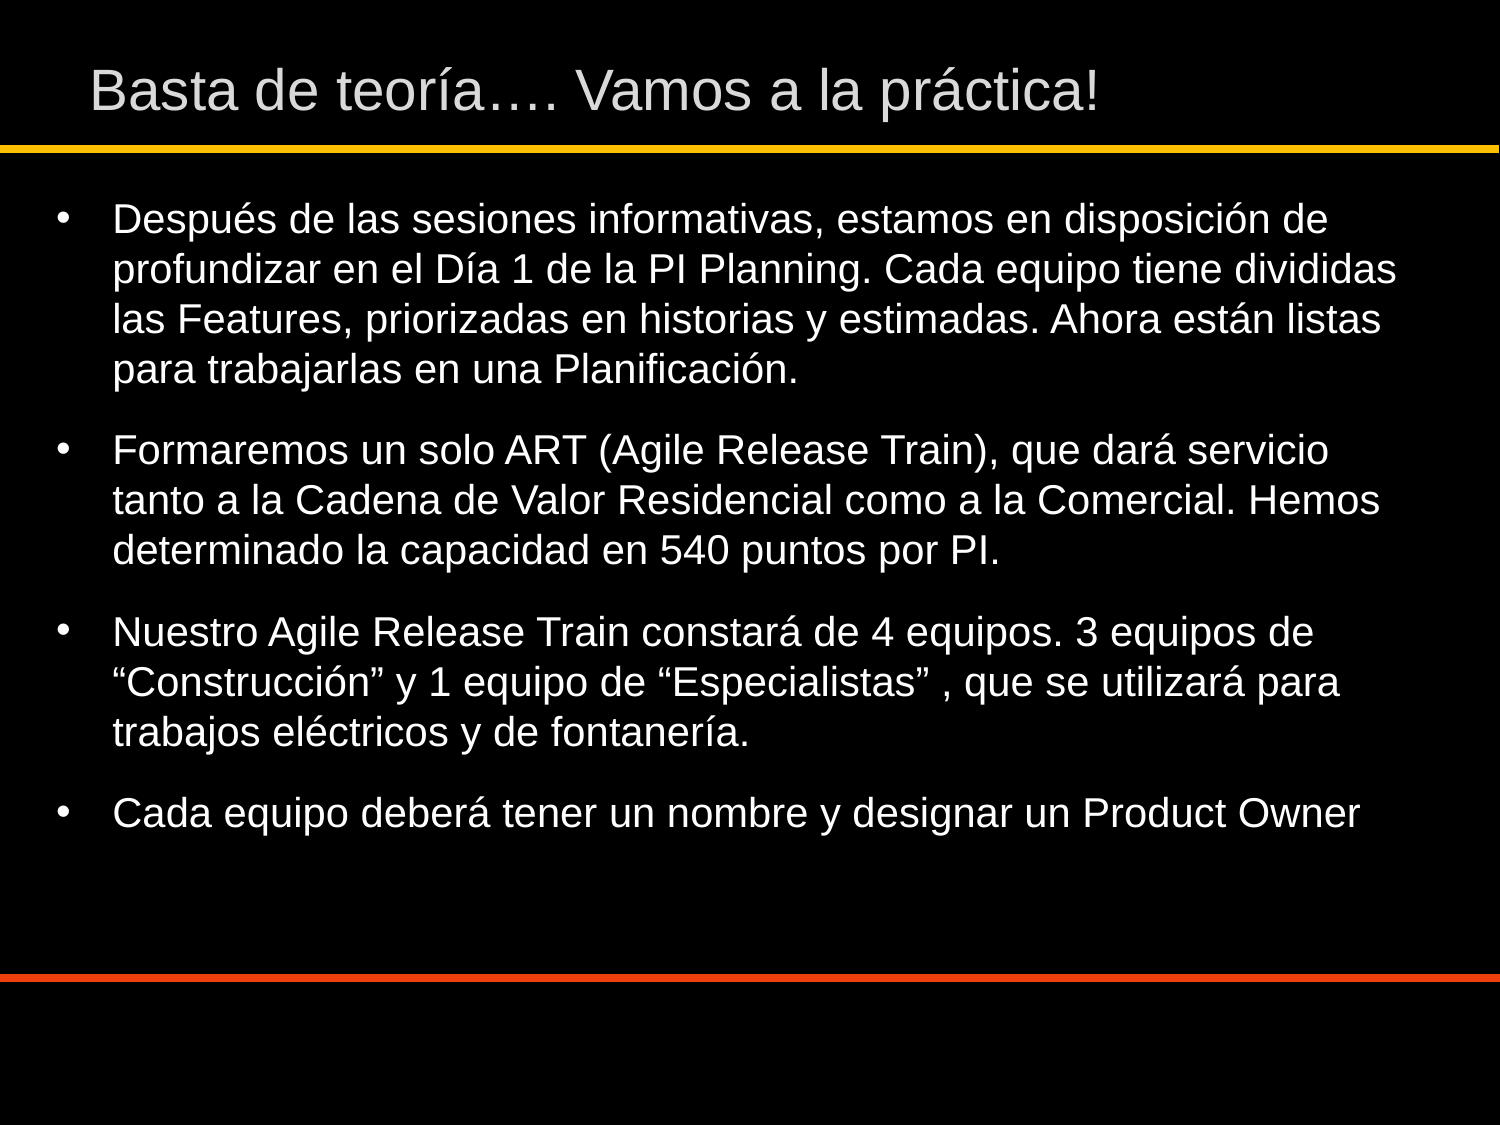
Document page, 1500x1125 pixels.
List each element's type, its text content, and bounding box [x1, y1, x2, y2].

text_box Después de las sesiones informativas, estamos en disposición de profundizar en el Día 1 de la PI Planning. Cada equipo tiene divididas las Features, priorizadas en historias y estimadas. Ahora están listas para trabajarlas en una Planificación. Formaremos un solo ART (Agile Release Train), que dará servicio tanto a la Cadena de Valor Residencial como a la Comercial. Hemos determinado la capacidad en 540 puntos por PI. Nuestro Agile Release Train constará de 4 equipos. 3 equipos de “Construcción” y 1 equipo de “Especialistas” , que se utilizará para trabajos eléctricos y de fontanería. Cada equipo deberá tener un nombre y designar un Product Owner [41, 184, 1436, 844]
title Basta de teoría…. Vamos a la práctica! [75, 45, 1425, 126]
